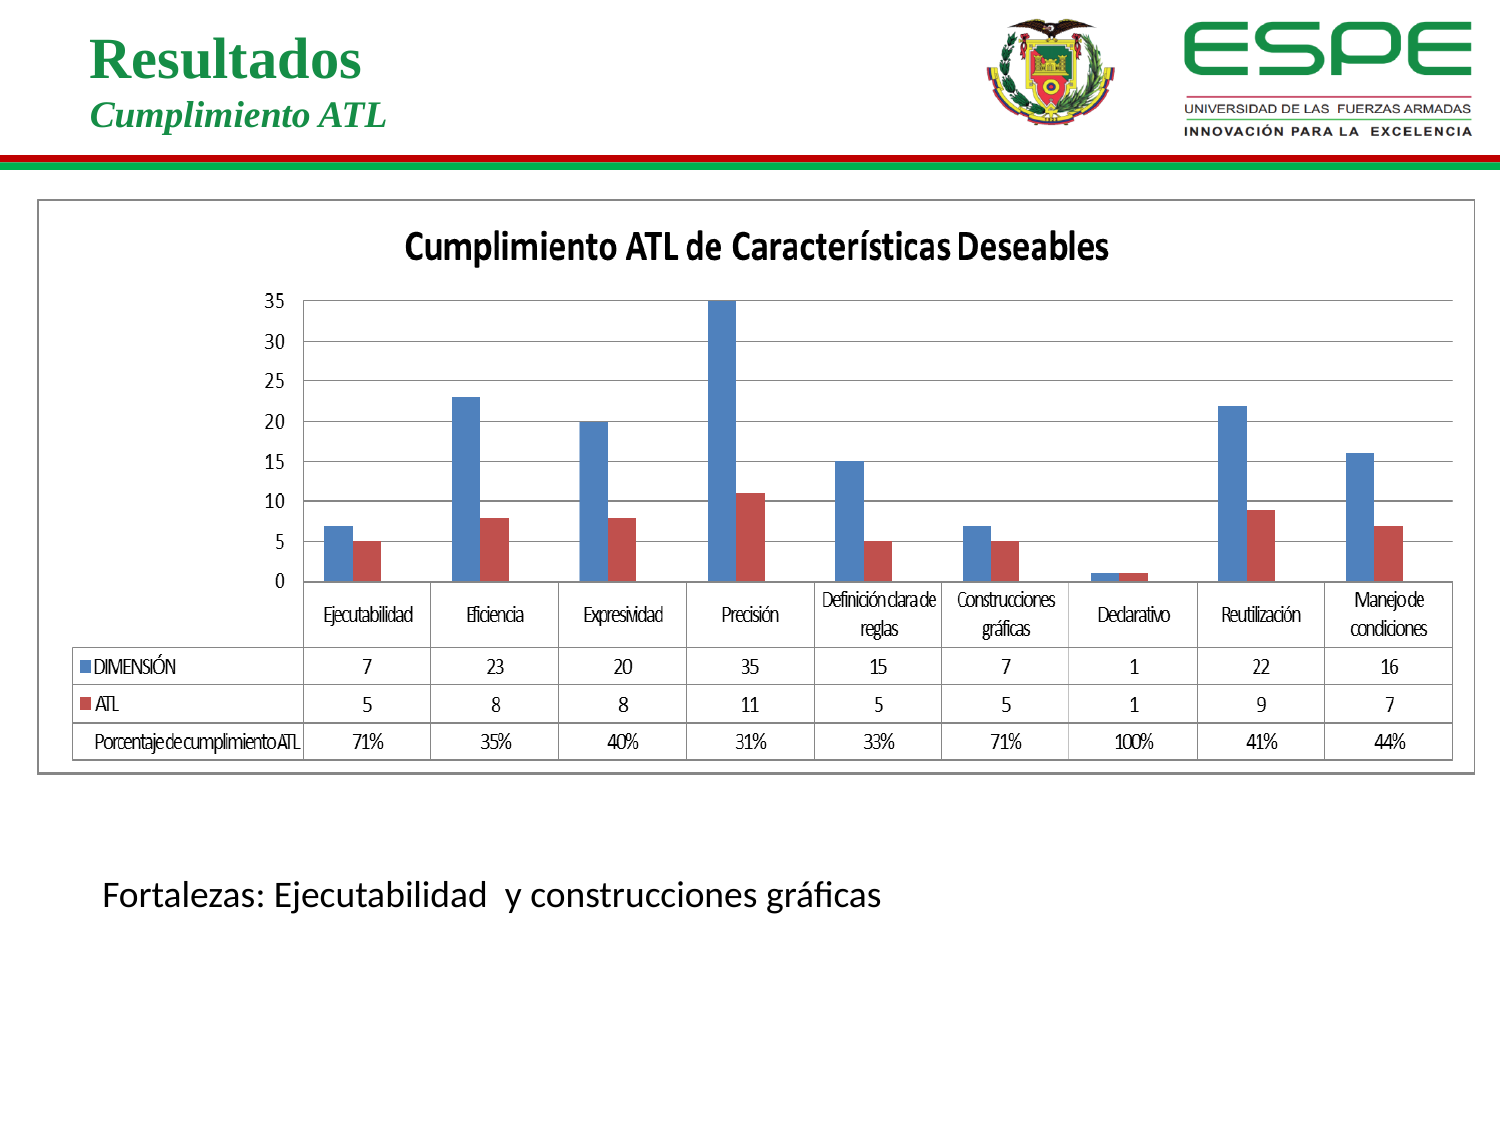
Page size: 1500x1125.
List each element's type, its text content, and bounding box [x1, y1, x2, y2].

text_box Fortalezas: Ejecutabilidad y construcciones gráficas [87, 862, 1250, 923]
picture [37, 199, 1476, 776]
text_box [0, 12, 1500, 171]
